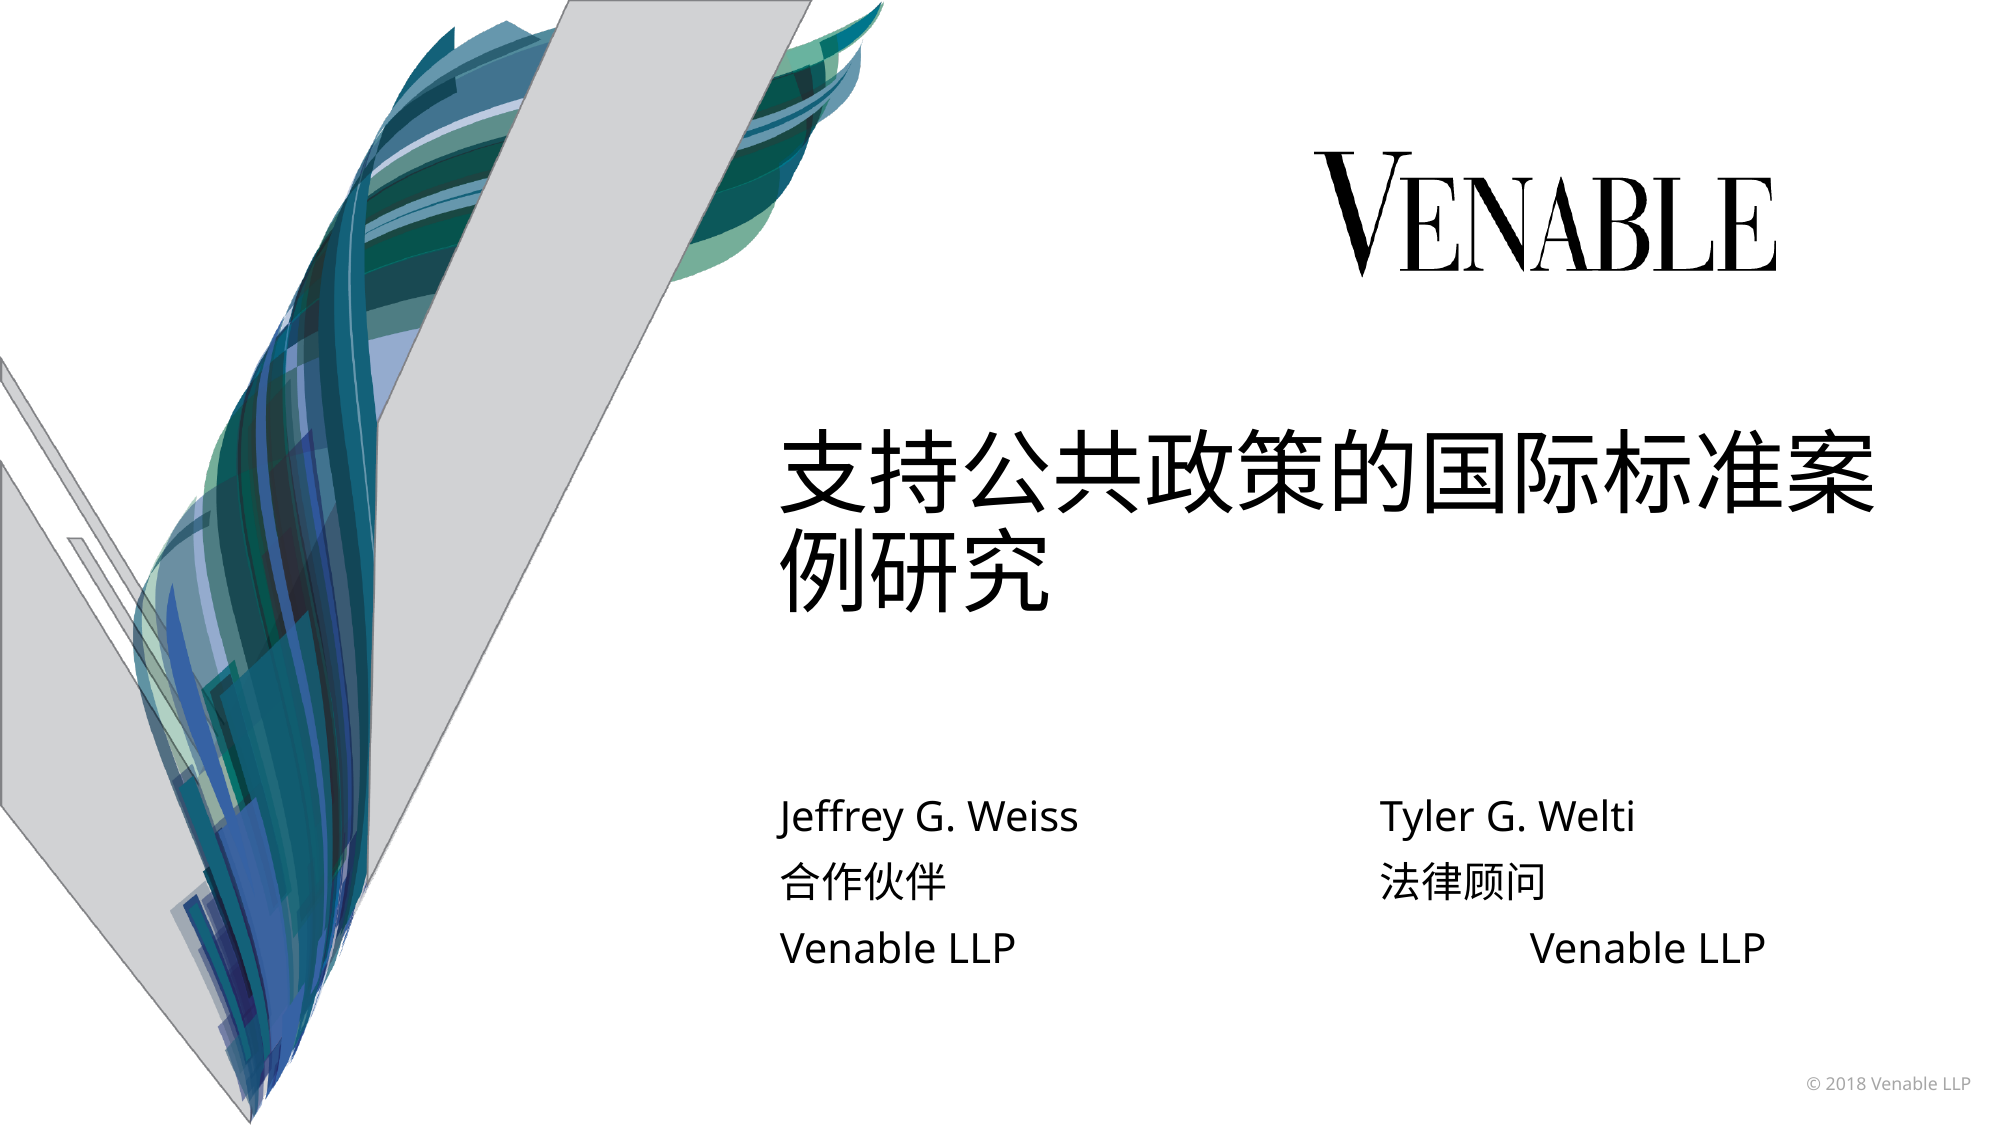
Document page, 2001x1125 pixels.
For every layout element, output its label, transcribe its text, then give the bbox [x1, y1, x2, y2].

text_box 支持公共政策的国际标准案例研究 [762, 419, 1950, 633]
picture [1286, 94, 1781, 335]
text_box Jeffrey G. Weiss Tyler G. Welti 合作伙伴 法律顾问 Venable LLP Venable LLP [765, 788, 1878, 1041]
picture [0, 0, 884, 1125]
